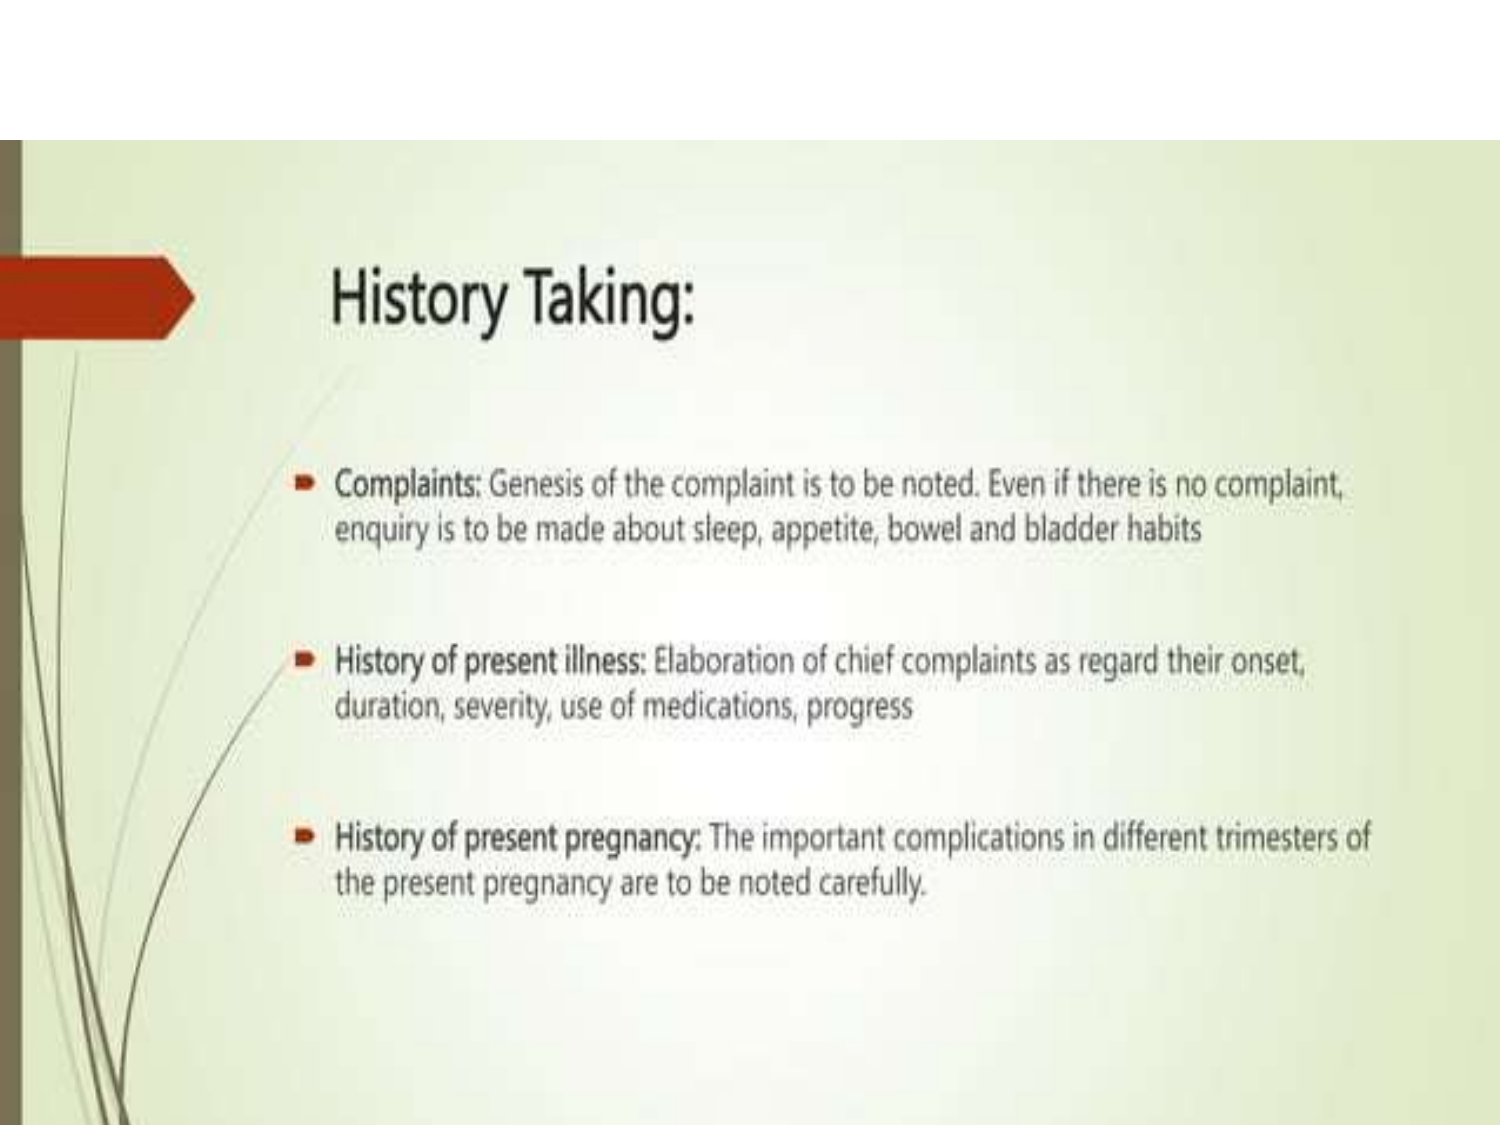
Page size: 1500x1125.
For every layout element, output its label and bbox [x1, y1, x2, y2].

picture [0, 139, 1500, 1125]
